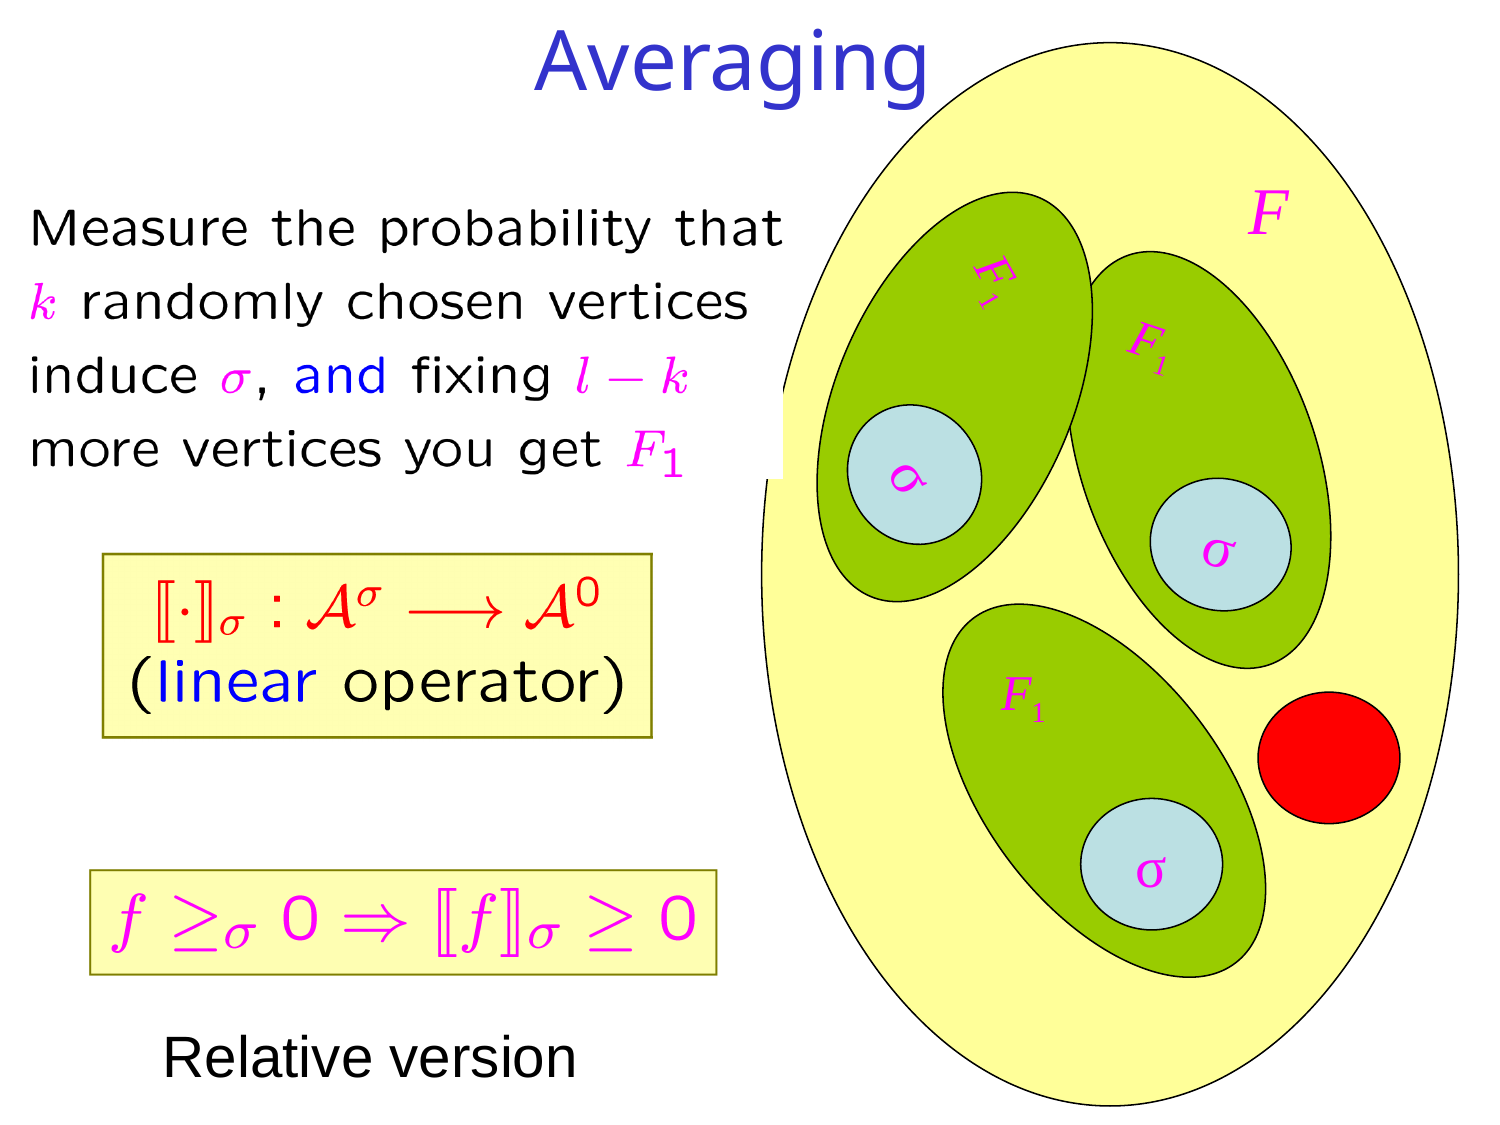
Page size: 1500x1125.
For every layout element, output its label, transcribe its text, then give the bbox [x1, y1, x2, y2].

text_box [836, 180, 1074, 614]
picture [88, 869, 718, 977]
picture [99, 550, 656, 742]
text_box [761, 42, 1459, 1107]
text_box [985, 573, 1223, 1008]
text_box Relative version [147, 1011, 594, 1097]
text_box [1080, 243, 1318, 677]
picture [29, 207, 783, 479]
text_box Averaging [519, 0, 947, 115]
